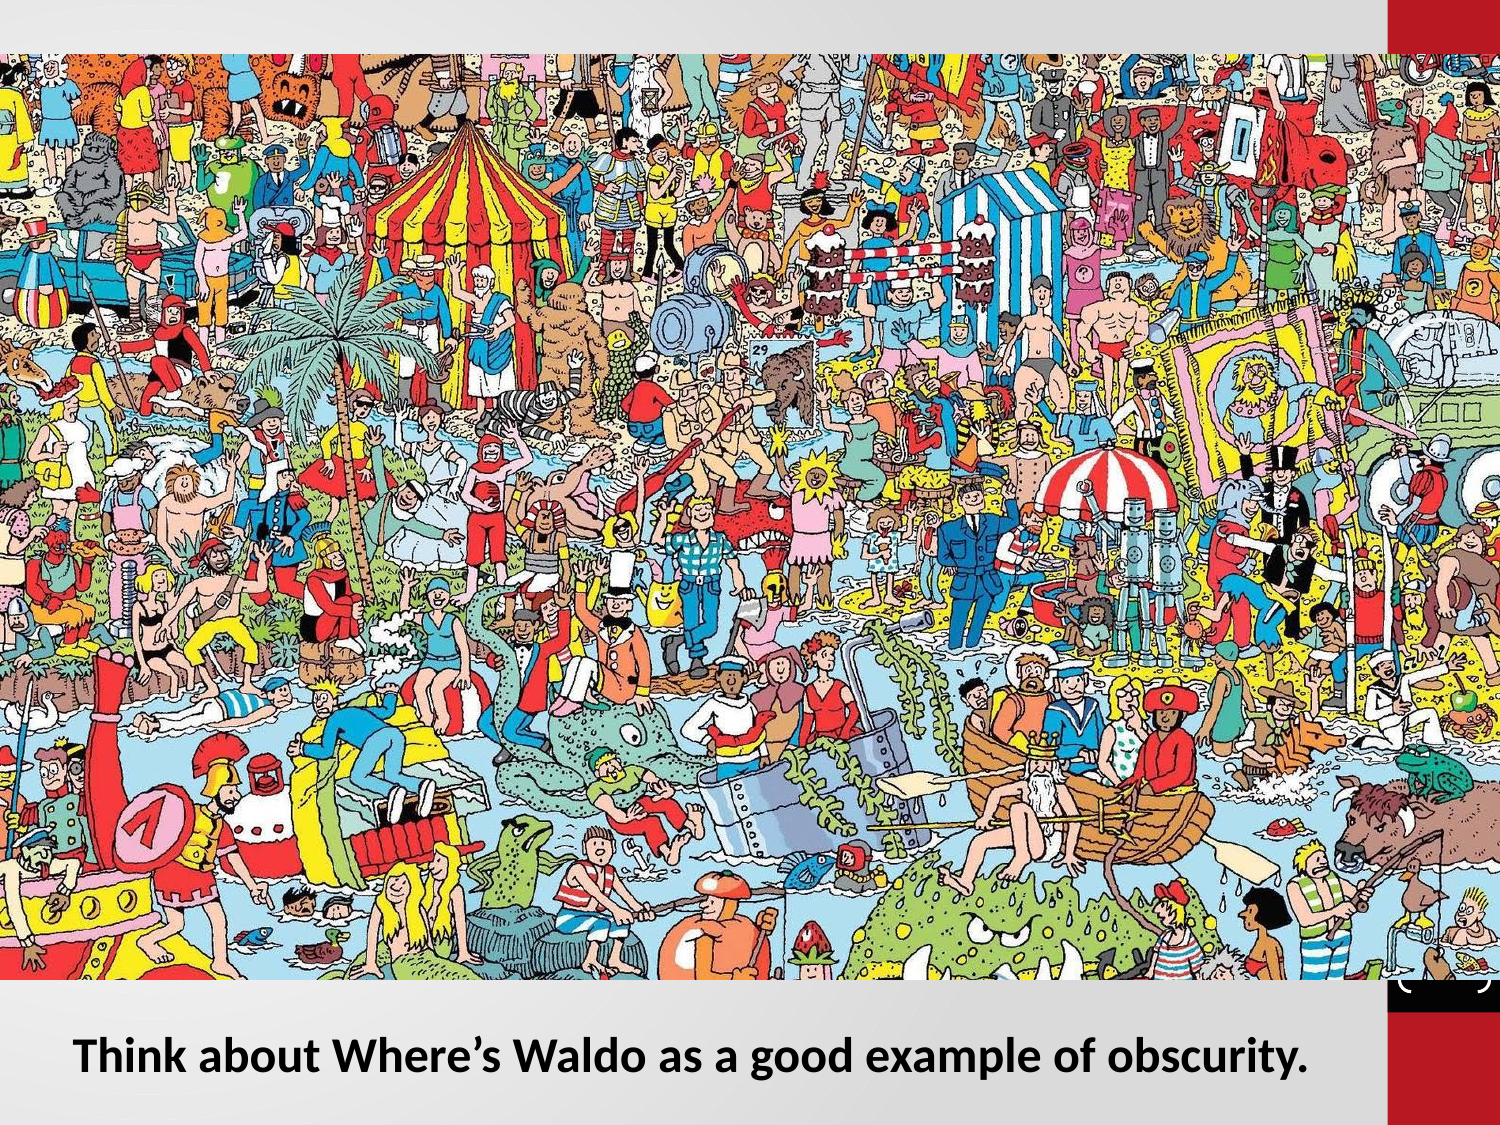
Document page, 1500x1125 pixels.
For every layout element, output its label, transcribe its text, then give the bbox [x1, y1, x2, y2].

slide_number 32 [1399, 986, 1490, 994]
text_box Think about Where’s Waldo as a good example of obscurity. [0, 1015, 1383, 1091]
picture [0, 53, 1500, 981]
